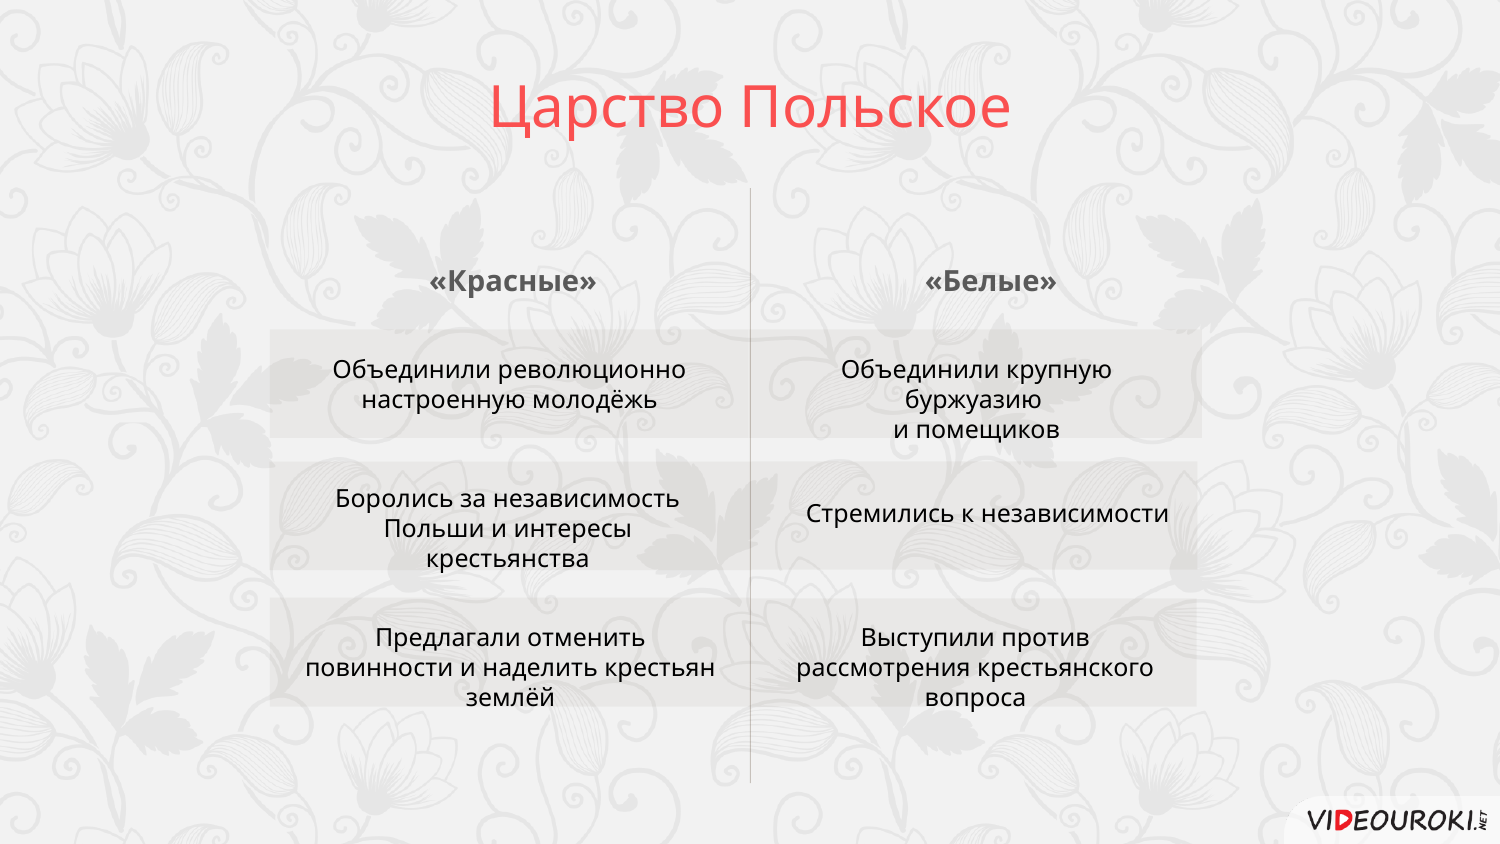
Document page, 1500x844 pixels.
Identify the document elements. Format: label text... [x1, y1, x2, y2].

text_box Предлагали отменить повинности и наделить крестьян землёй [289, 614, 732, 719]
text_box Объединили революционно настроенную молодёжь [300, 345, 720, 421]
text_box «Красные» [304, 262, 723, 298]
text_box [269, 597, 749, 708]
text_box Боролись за независимость Польши и интересы крестьянства [283, 474, 733, 580]
text_box [751, 460, 1198, 571]
text_box [269, 328, 749, 439]
text_box Объединили крупную буржуазию и помещиков [763, 345, 1191, 451]
text_box Царство Польское [58, 61, 1442, 147]
text_box [751, 328, 1203, 439]
text_box [268, 461, 749, 571]
text_box [751, 597, 1198, 708]
text_box Выступили против рассмотрения крестьянского вопроса [761, 614, 1189, 719]
text_box Стремились к независимости [789, 489, 1187, 535]
text_box «Белые» [782, 262, 1201, 298]
picture [0, 0, 1500, 844]
